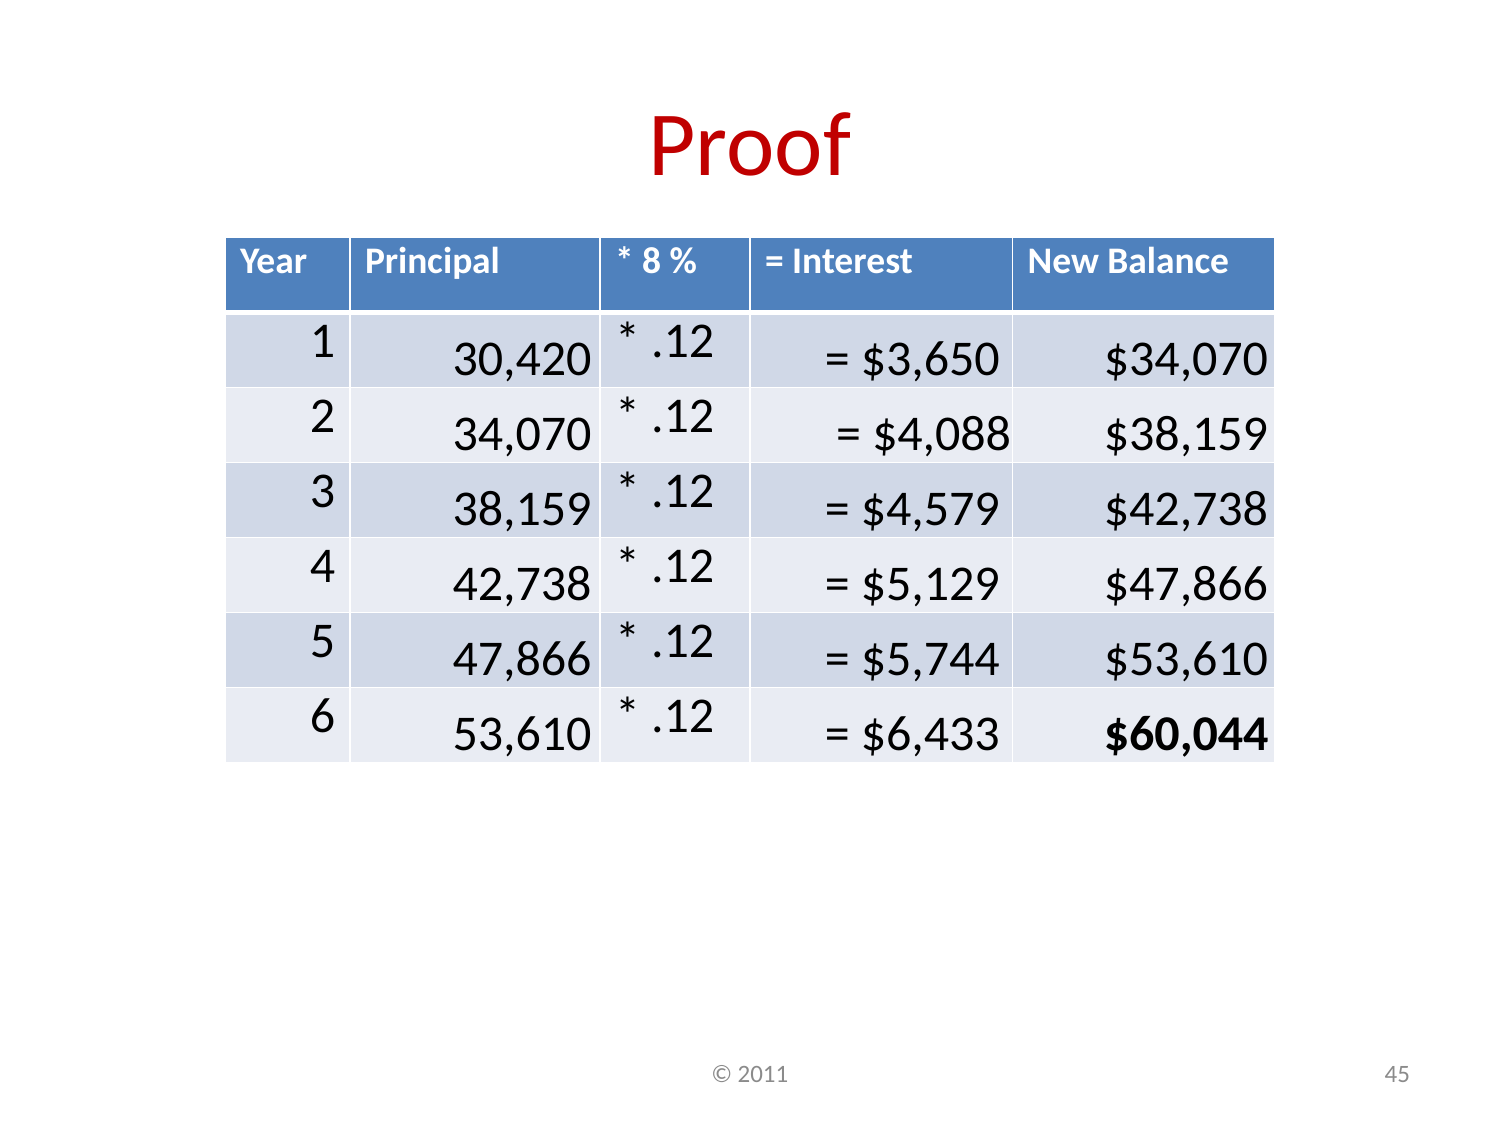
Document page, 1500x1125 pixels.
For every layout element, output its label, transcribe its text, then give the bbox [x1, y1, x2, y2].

table_cell * .12 [601, 315, 749, 387]
table_cell 1 [226, 315, 349, 387]
table_cell 30,420 [351, 315, 599, 387]
table_cell = $6,433 [751, 688, 1012, 762]
table_cell 53,610 [351, 688, 599, 762]
table_cell * .12 [601, 463, 749, 537]
table_header Year [226, 238, 349, 310]
table_header New Balance [1013, 238, 1274, 310]
table_cell = $4,579 [751, 463, 1012, 537]
table_cell = $5,129 [751, 538, 1012, 612]
table_cell = $4,088 [751, 388, 1012, 462]
table_cell $47,866 [1013, 538, 1274, 612]
table_cell * .12 [601, 688, 749, 762]
table_cell 6 [226, 688, 349, 762]
footer © 2011 [512, 1042, 988, 1103]
table_cell $34,070 [1013, 315, 1274, 387]
table_header = Interest [751, 238, 1012, 310]
slide_number 45 [1074, 1042, 1425, 1103]
table_cell * .12 [601, 538, 749, 612]
table_cell = $5,744 [751, 613, 1012, 687]
table_cell $53,610 [1013, 613, 1274, 687]
table_cell $38,159 [1013, 388, 1274, 462]
table_cell 4 [226, 538, 349, 612]
table_cell 2 [226, 388, 349, 462]
table_cell 47,866 [351, 613, 599, 687]
table_cell = $3,650 [751, 315, 1012, 387]
table_header * 8 % [601, 238, 749, 310]
table_cell $60,044 [1013, 688, 1274, 762]
table_cell 5 [226, 613, 349, 687]
table_cell $42,738 [1013, 463, 1274, 537]
table_cell 38,159 [351, 463, 599, 537]
table_cell 3 [226, 463, 349, 537]
table_header Principal [351, 238, 599, 310]
table_cell * .12 [601, 388, 749, 462]
title Proof [75, 45, 1425, 233]
table_cell * .12 [601, 613, 749, 687]
table_cell 34,070 [351, 388, 599, 462]
table_cell 42,738 [351, 538, 599, 612]
